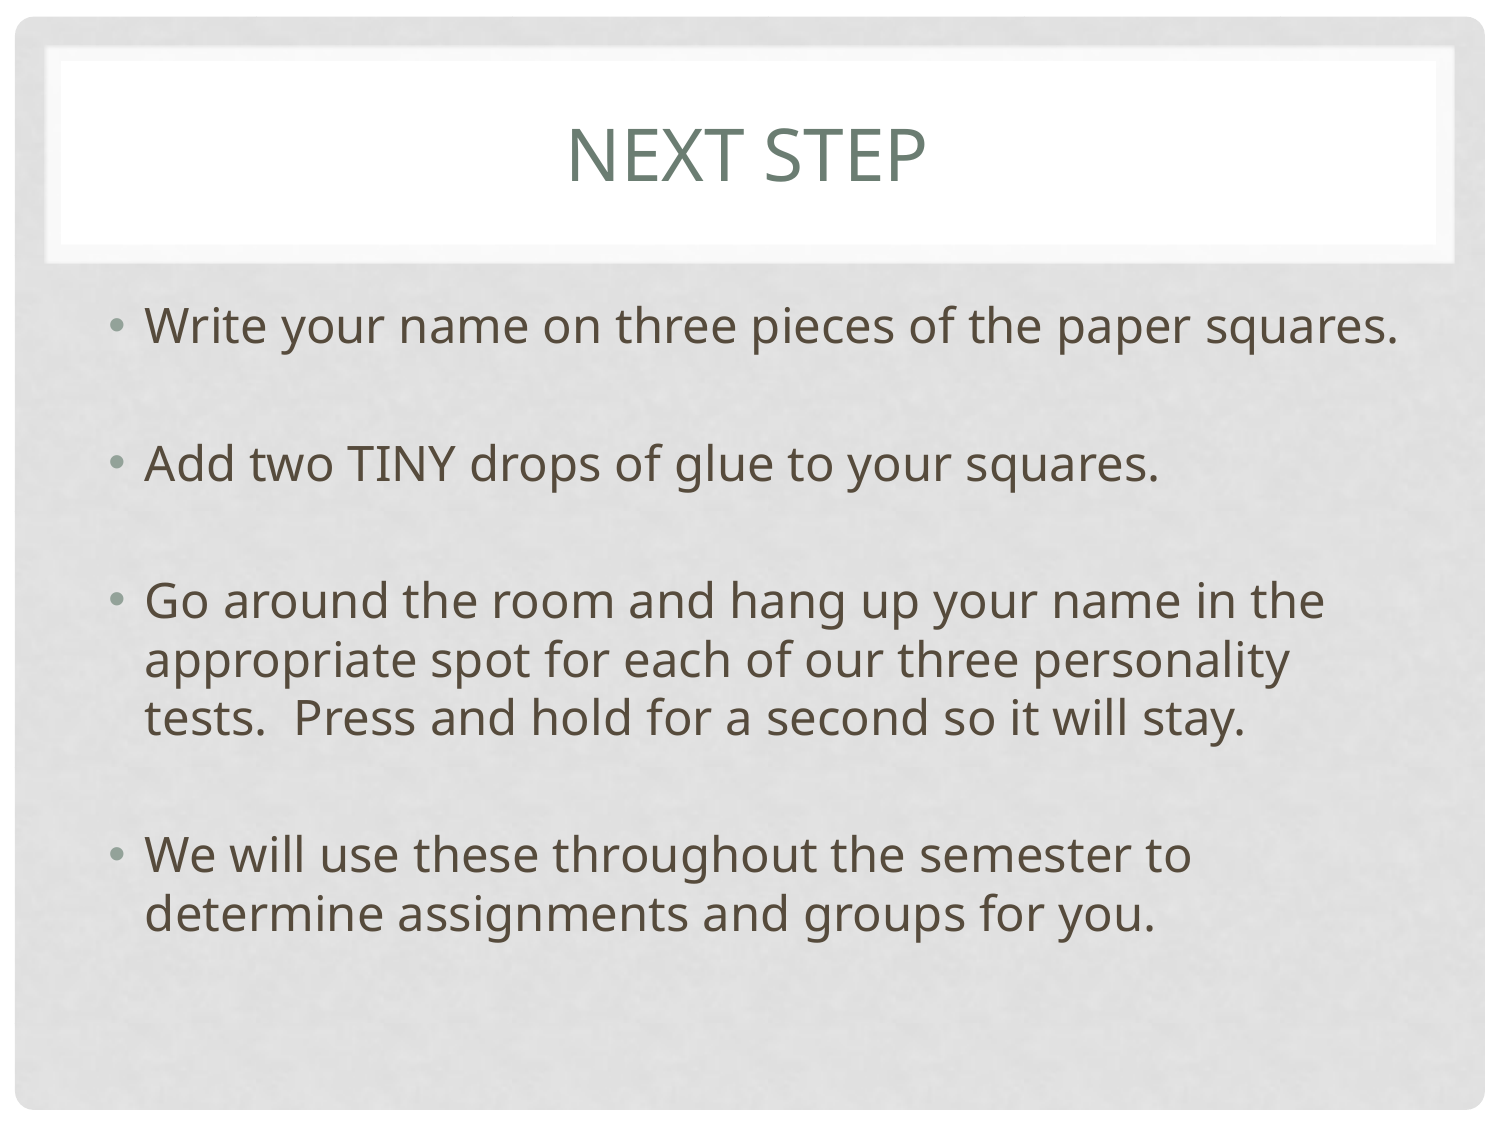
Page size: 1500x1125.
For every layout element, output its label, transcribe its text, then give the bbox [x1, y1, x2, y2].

list Write your name on three pieces of the paper squares. Add two TINY drops of glue to your squares. Go around the room and hang up your name in the appropriate spot for each of our three personality tests. Press and hold for a second so it will stay. We will use these throughout the semester to determine assignments and groups for you. [75, 287, 1425, 1005]
title Next Step [69, 66, 1425, 238]
